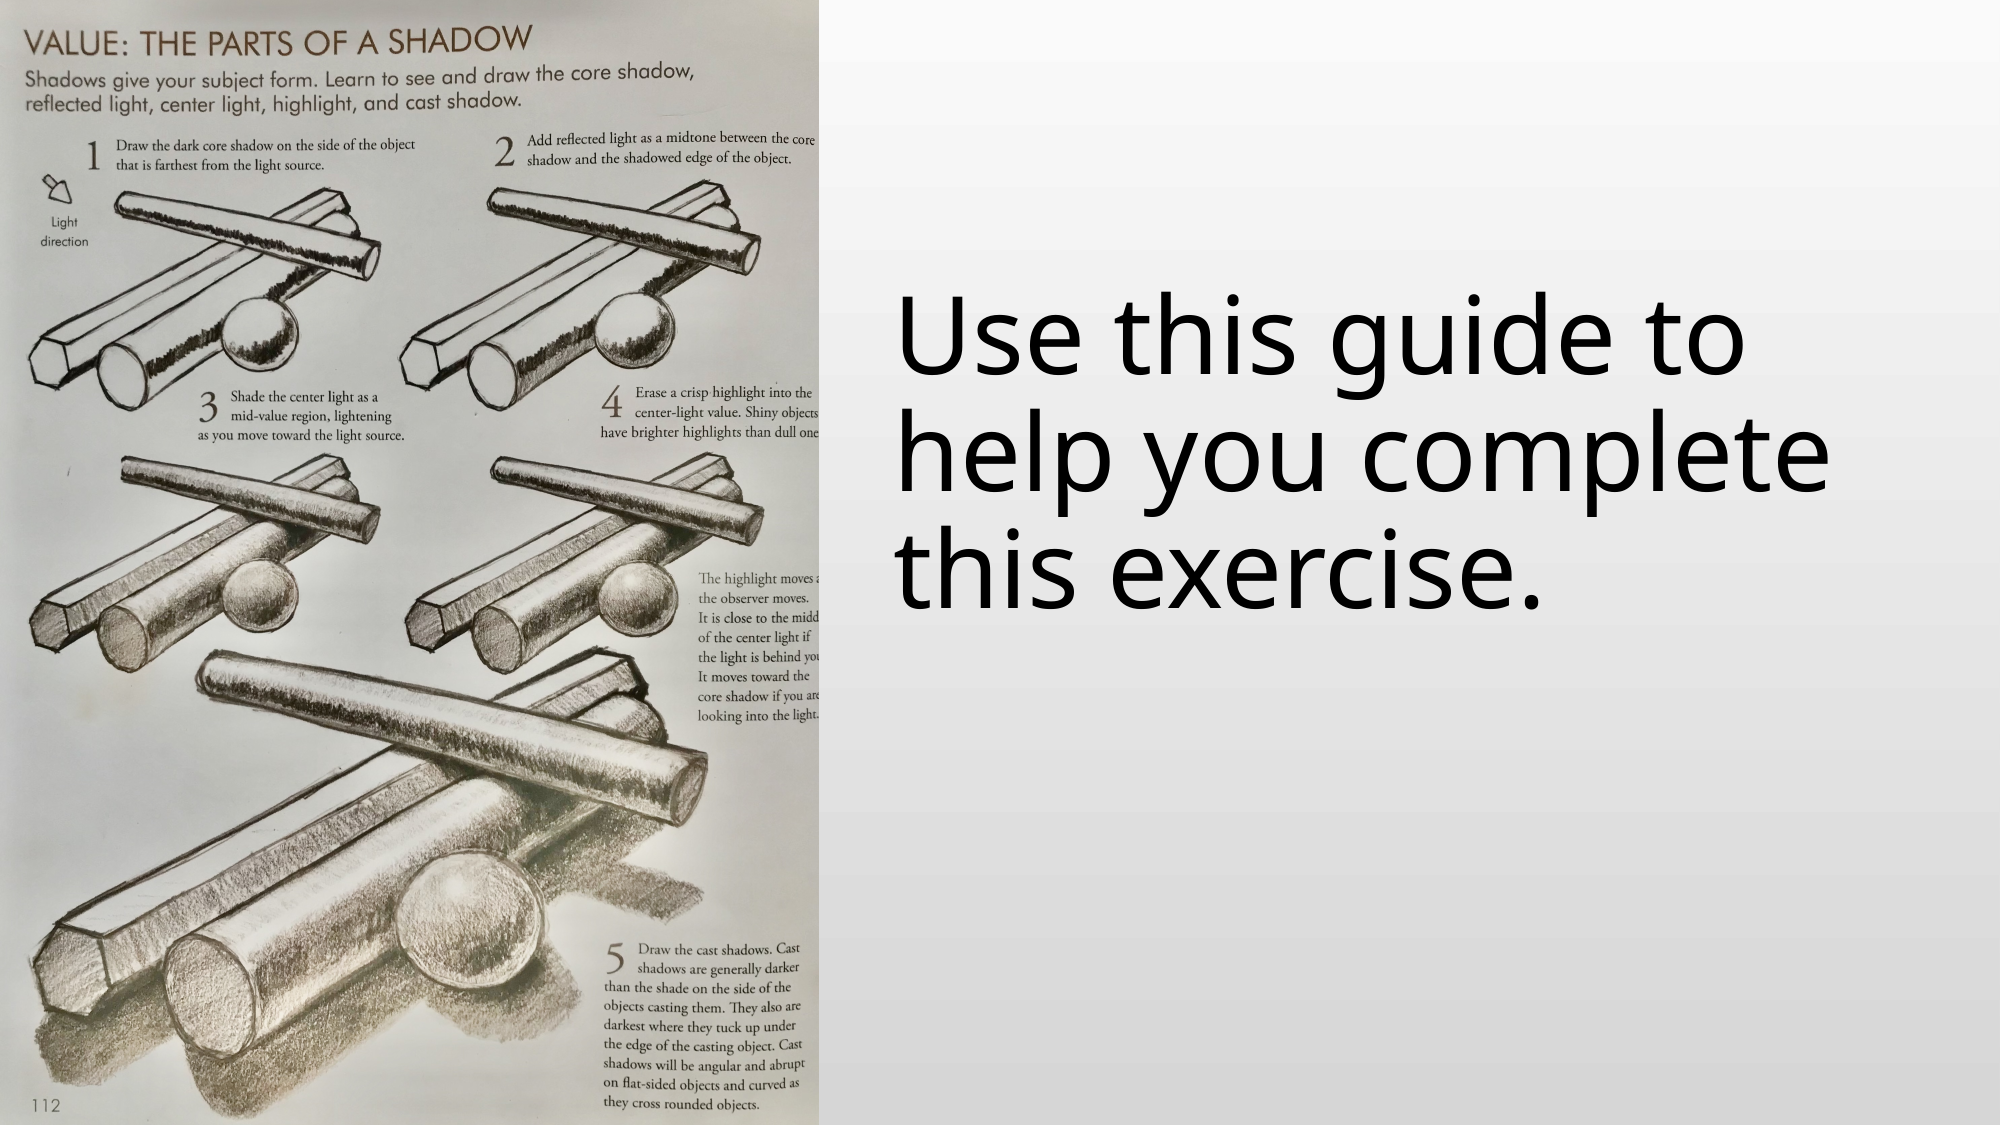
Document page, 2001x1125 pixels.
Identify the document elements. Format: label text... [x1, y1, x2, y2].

title Use this guide to help you complete this exercise. [878, 90, 1863, 639]
text_box [820, 0, 2000, 1125]
picture [0, 0, 820, 1125]
